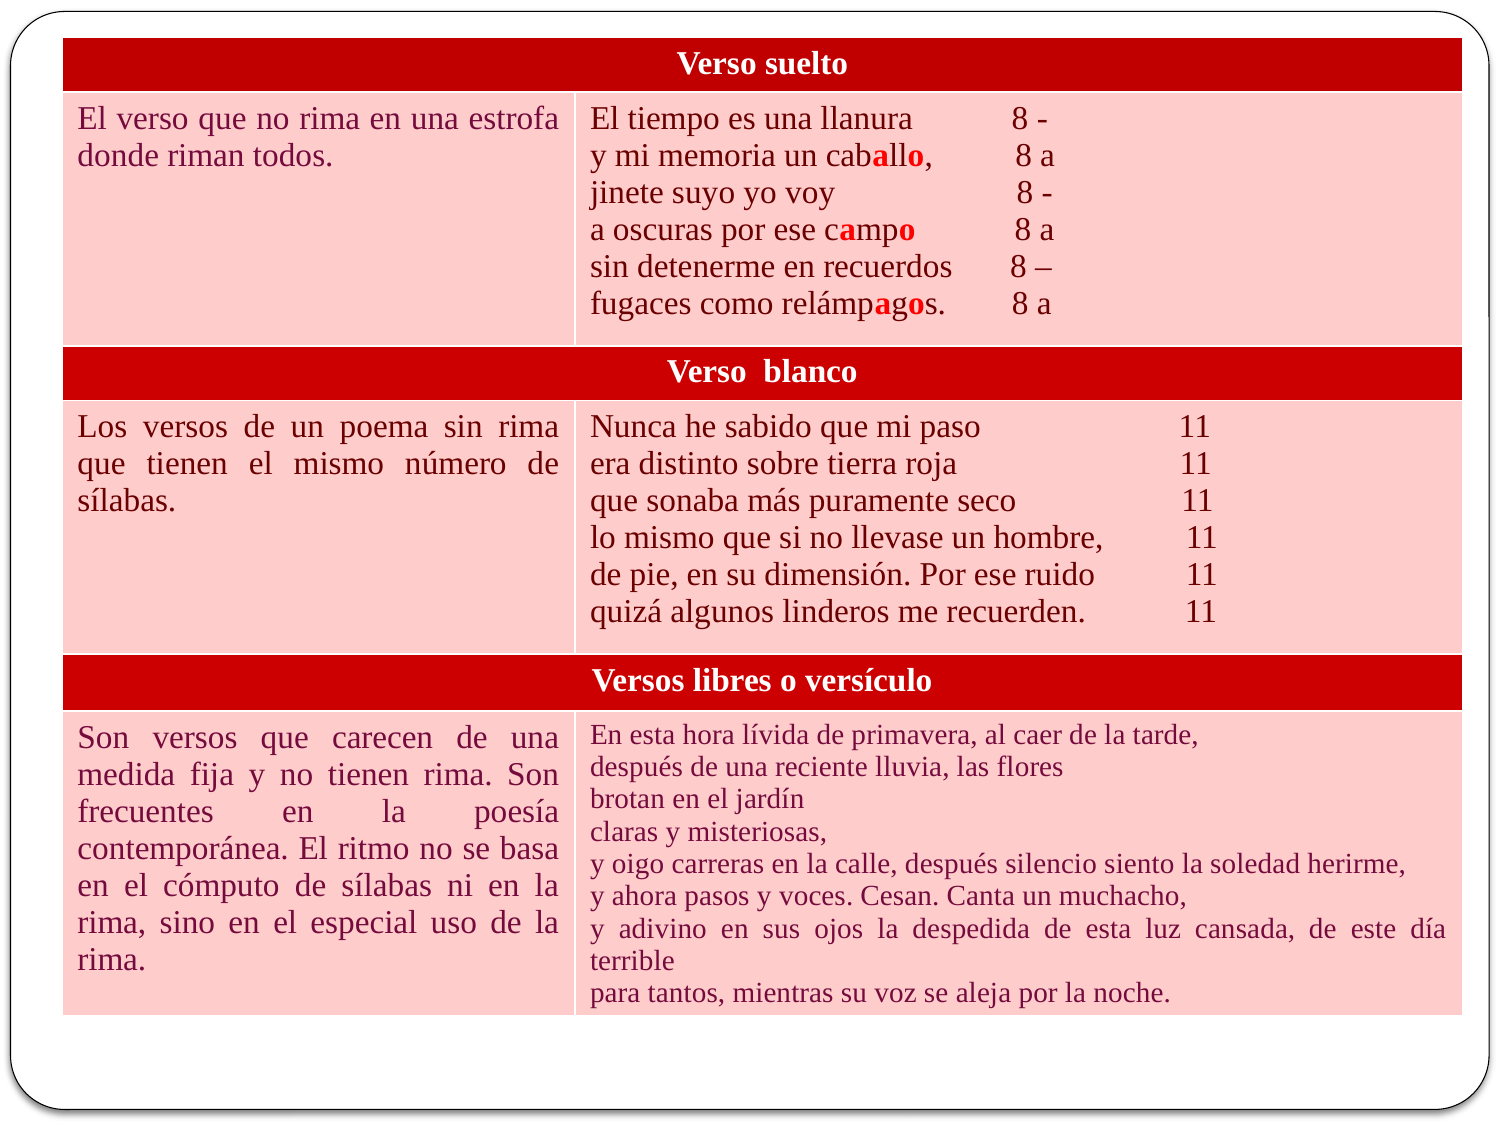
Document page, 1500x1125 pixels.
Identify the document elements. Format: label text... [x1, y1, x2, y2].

table_cell Los versos de un poema sin rima que tienen el mismo número de sílabas. [63, 401, 574, 653]
table_cell Nunca he sabido que mi paso 11 era distinto sobre tierra roja 11 que sonaba más puramente seco 11 lo mismo que si no llevase un hombre, 11 de pie, en su dimensión. Por ese ruido 11 quizá algunos linderos me recuerden. 11 [576, 401, 1462, 653]
table_cell En esta hora lívida de primavera, al caer de la tarde, después de una reciente lluvia, las flores brotan en el jardín claras y misteriosas, y oigo carreras en la calle, después silencio siento la soledad herirme, y ahora pasos y voces. Cesan. Canta un muchacho, y adivino en sus ojos la despedida de esta luz cansada, de este día terrible para tantos, mientras su voz se aleja por la noche. [576, 712, 1462, 1015]
table_cell El verso que no rima en una estrofa donde riman todos. [63, 93, 574, 345]
table_cell Verso blanco [63, 347, 1462, 400]
table_cell Son versos que carecen de una medida fija y no tienen rima. Son frecuentes en la poesía contemporánea. El ritmo no se basa en el cómputo de sílabas ni en la rima, sino en el especial uso de la rima. [63, 712, 574, 1015]
table_cell El tiempo es una llanura 8 - y mi memoria un caballo, 8 a jinete suyo yo voy 8 - a oscuras por ese campo 8 a sin detenerme en recuerdos 8 – fugaces como relámpagos. 8 a [576, 93, 1462, 345]
table_cell Versos libres o versículo [63, 655, 1462, 710]
table_header Verso suelto [63, 38, 1462, 91]
